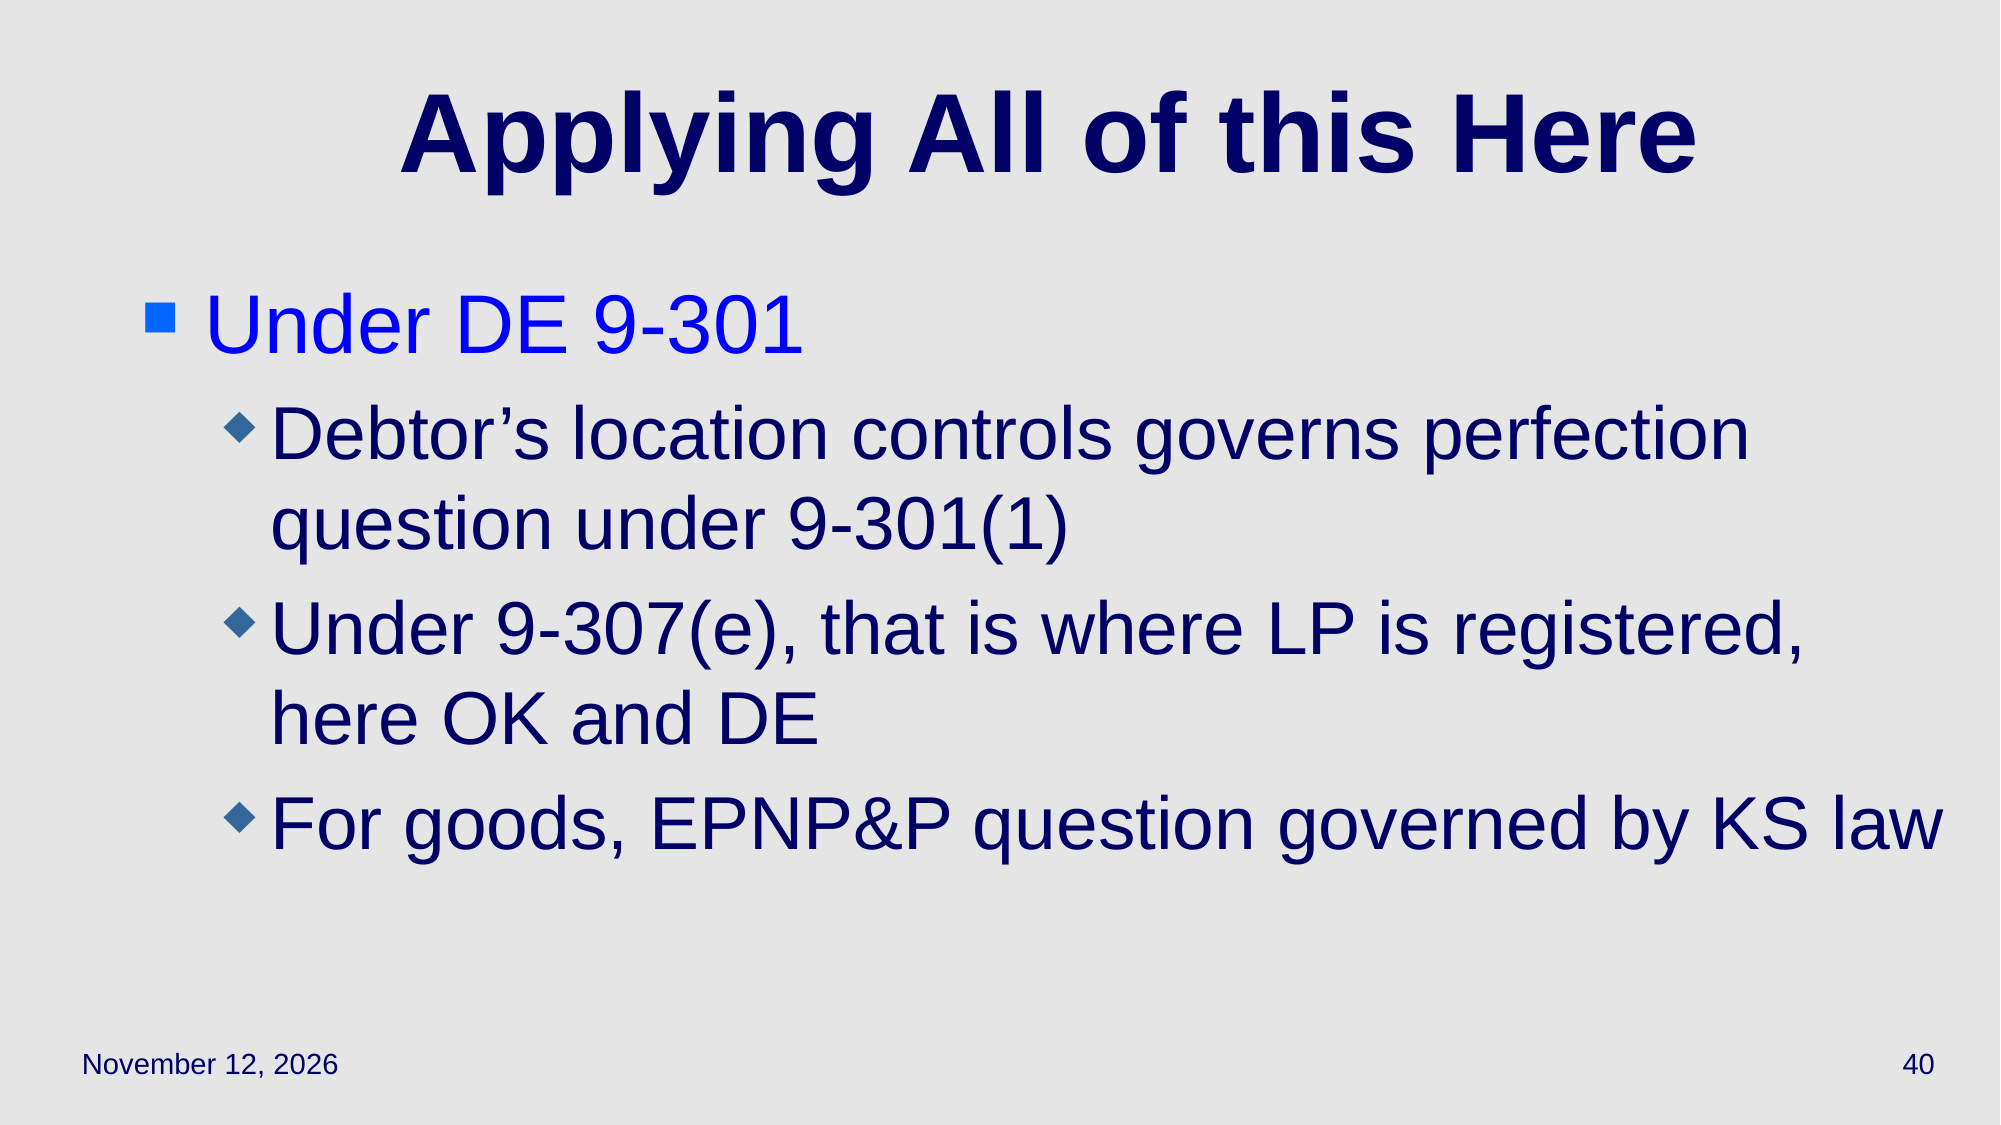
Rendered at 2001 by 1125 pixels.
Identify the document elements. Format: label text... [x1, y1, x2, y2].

list Under DE 9-301 Debtor’s location controls governs perfection question under 9-301(1) Under 9-307(e), that is where LP is registered, here OK and DE For goods, EPNP&P question governed by KS law [133, 262, 1967, 938]
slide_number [66, 1024, 484, 1101]
title Applying All of this Here [133, 50, 1967, 238]
slide_number 40 [1533, 1024, 1951, 1101]
